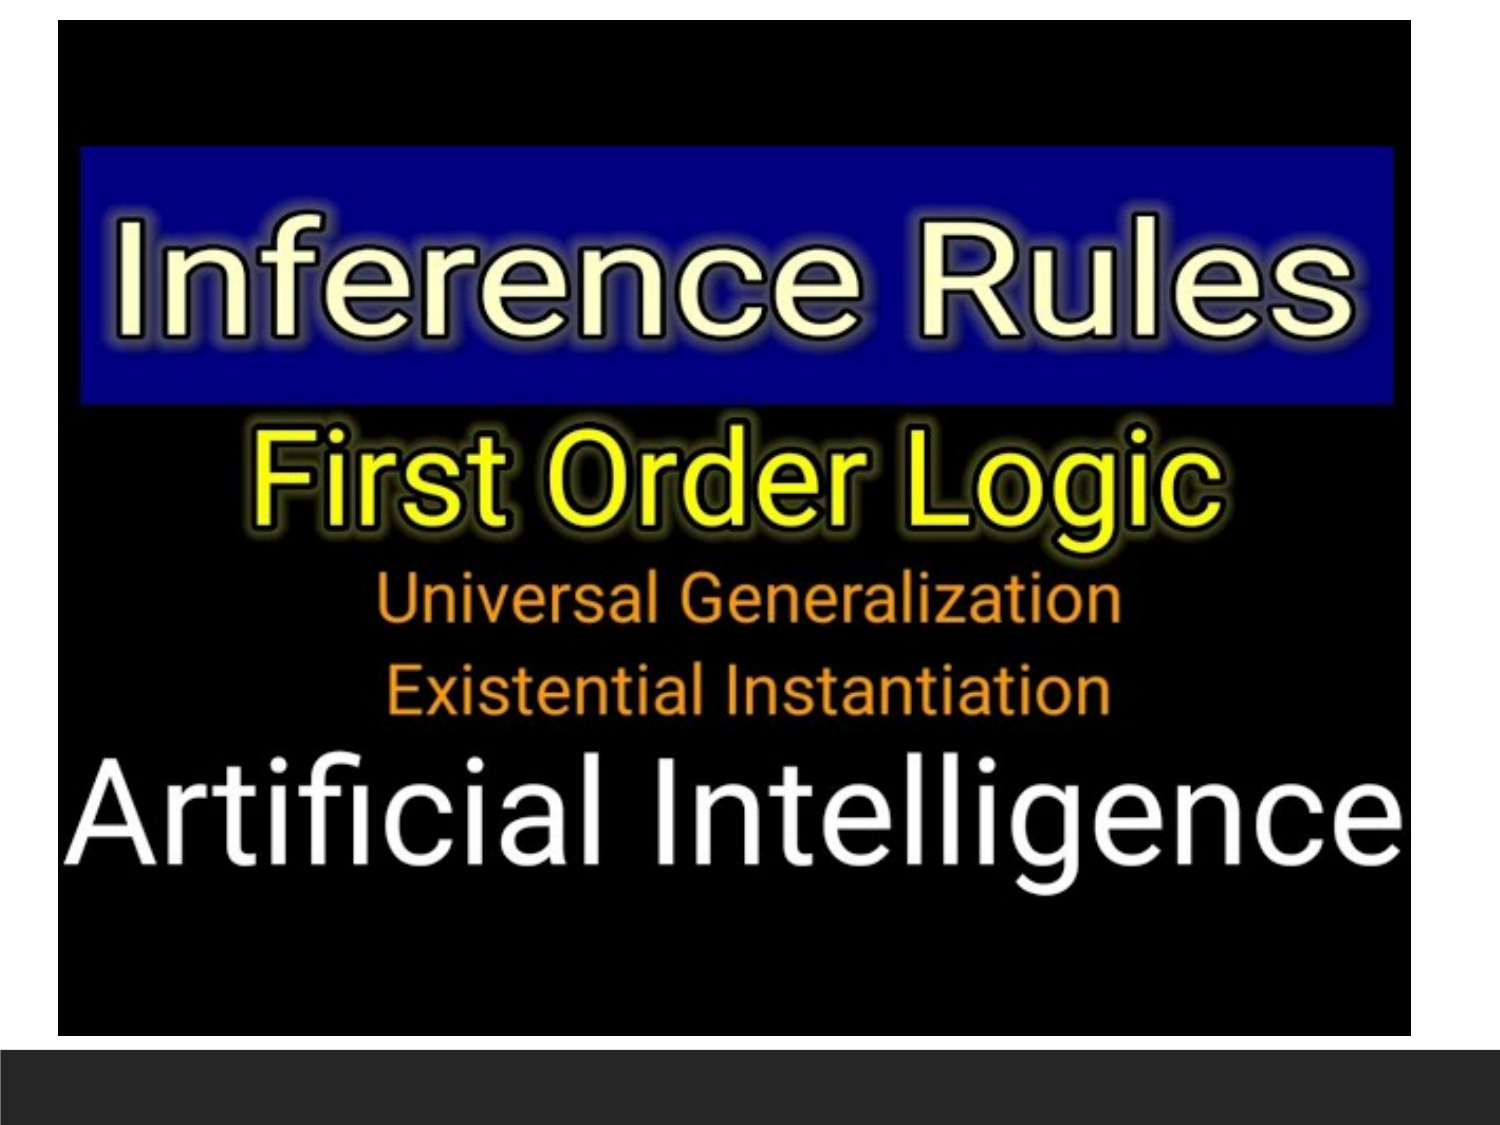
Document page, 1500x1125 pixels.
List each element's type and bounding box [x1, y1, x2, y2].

picture [57, 20, 1412, 1036]
